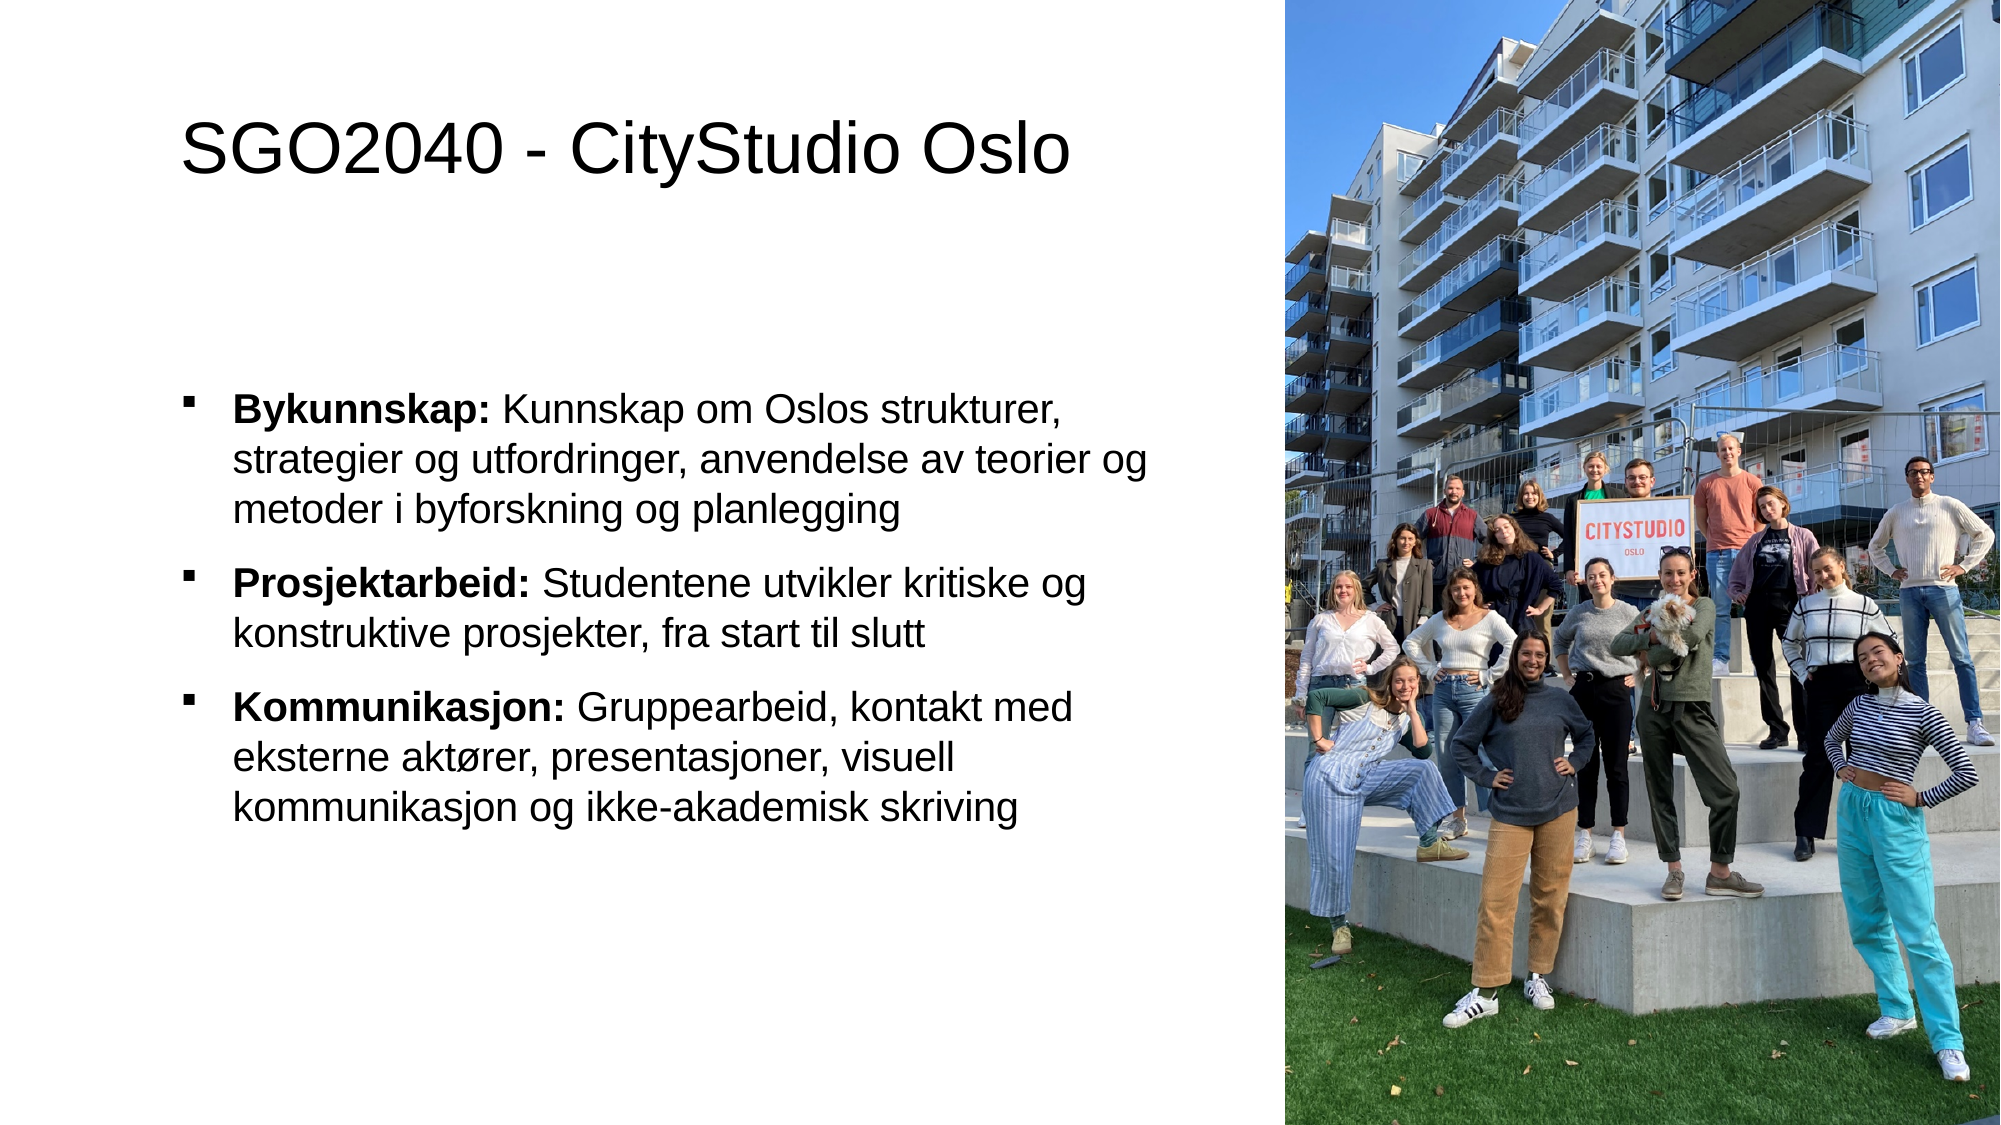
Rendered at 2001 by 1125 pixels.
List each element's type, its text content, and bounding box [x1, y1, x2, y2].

title SGO2040 - CityStudio Oslo [180, 110, 1285, 270]
list Bykunnskap: Kunnskap om Oslos strukturer, strategier og utfordringer, anvendelse av teorier og metoder i byforskning og planlegging Prosjektarbeid: Studentene utvikler kritiske og konstruktive prosjekter, fra start til slutt Kommunikasjon: Gruppearbeid, kontakt med eksterne aktører, presentasjoner, visuell kommunikasjon og ikke-akademisk skriving [180, 381, 1178, 1099]
picture [1285, 0, 2000, 1125]
